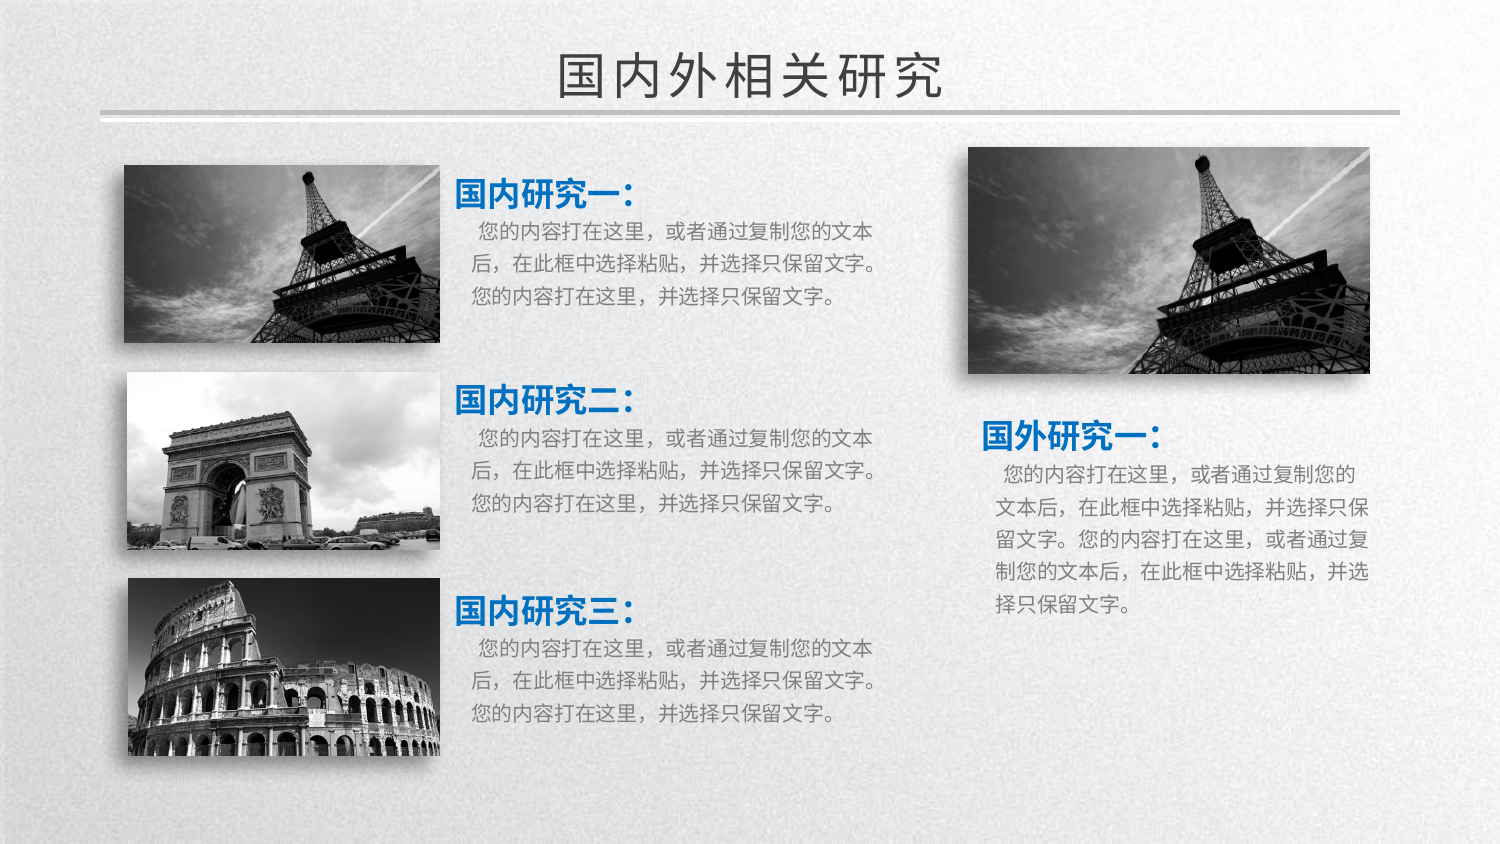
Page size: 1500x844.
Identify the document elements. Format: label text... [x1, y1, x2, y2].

text_box 您的内容打在这里，或者通过复制您的文本后，在此框中选择粘贴，并选择只保留文字。您的内容打在这里，或者通过复制您的文本后，在此框中选择粘贴，并选择只保留文字。 [980, 446, 1387, 624]
text_box 国内研究一： [442, 165, 716, 221]
text_box 国内研究三： [444, 582, 716, 637]
picture [0, 0, 1500, 844]
text_box 您的内容打在这里，或者通过复制您的文本后，在此框中选择粘贴，并选择只保留文字。您的内容打在这里，并选择只保留文字。 [456, 410, 892, 523]
text_box 您的内容打在这里，或者通过复制您的文本后，在此框中选择粘贴，并选择只保留文字。您的内容打在这里，并选择只保留文字。 [456, 620, 892, 733]
text_box 国内研究二： [443, 372, 716, 427]
text_box 国内外相关研究 [541, 37, 959, 112]
text_box 您的内容打在这里，或者通过复制您的文本后，在此框中选择粘贴，并选择只保留文字。您的内容打在这里，并选择只保留文字。 [456, 203, 892, 316]
text_box 国外研究一： [966, 408, 1243, 463]
